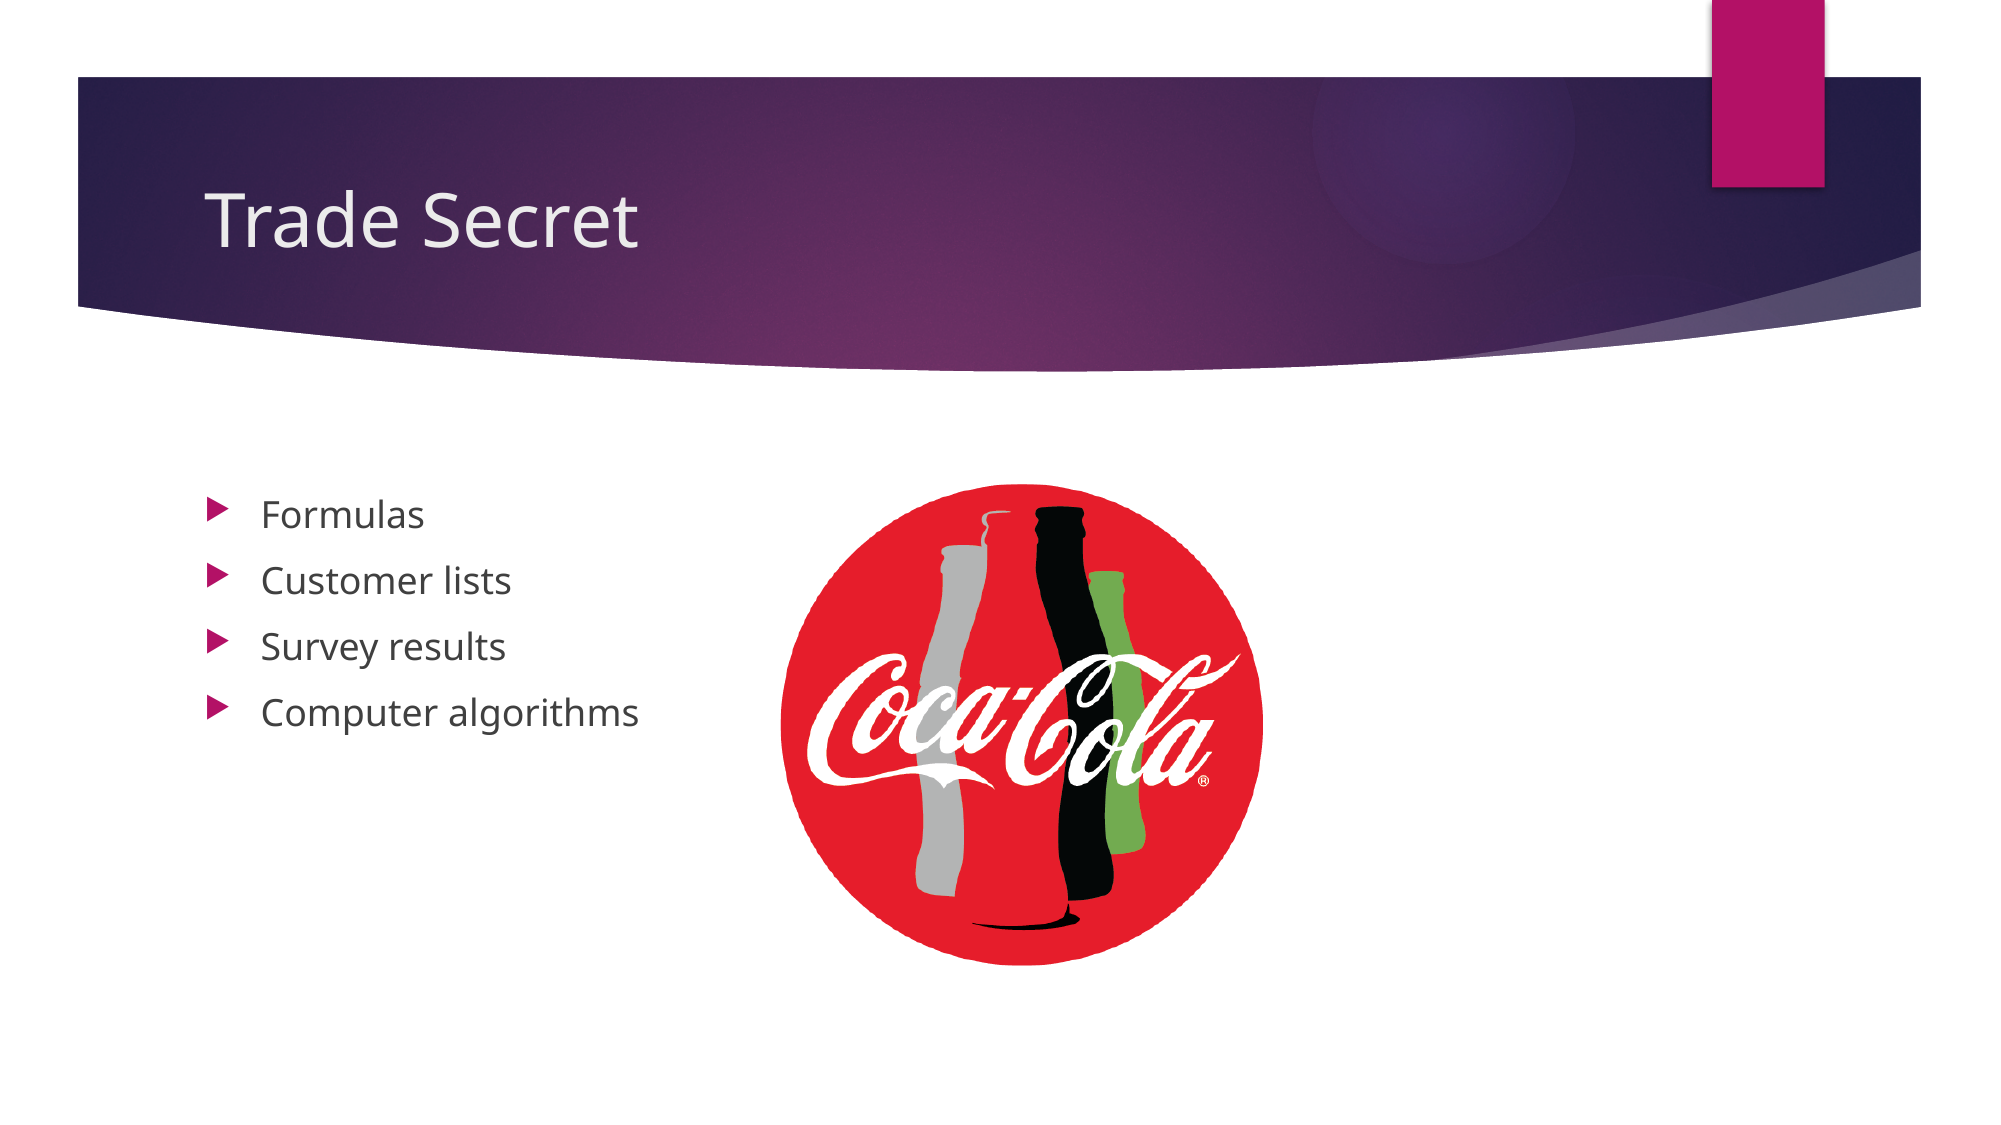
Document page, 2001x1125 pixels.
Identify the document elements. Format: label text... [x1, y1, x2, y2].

title Trade Secret [189, 159, 1627, 276]
picture [757, 455, 1289, 989]
list Formulas Customer lists Survey results Computer algorithms [189, 483, 751, 898]
